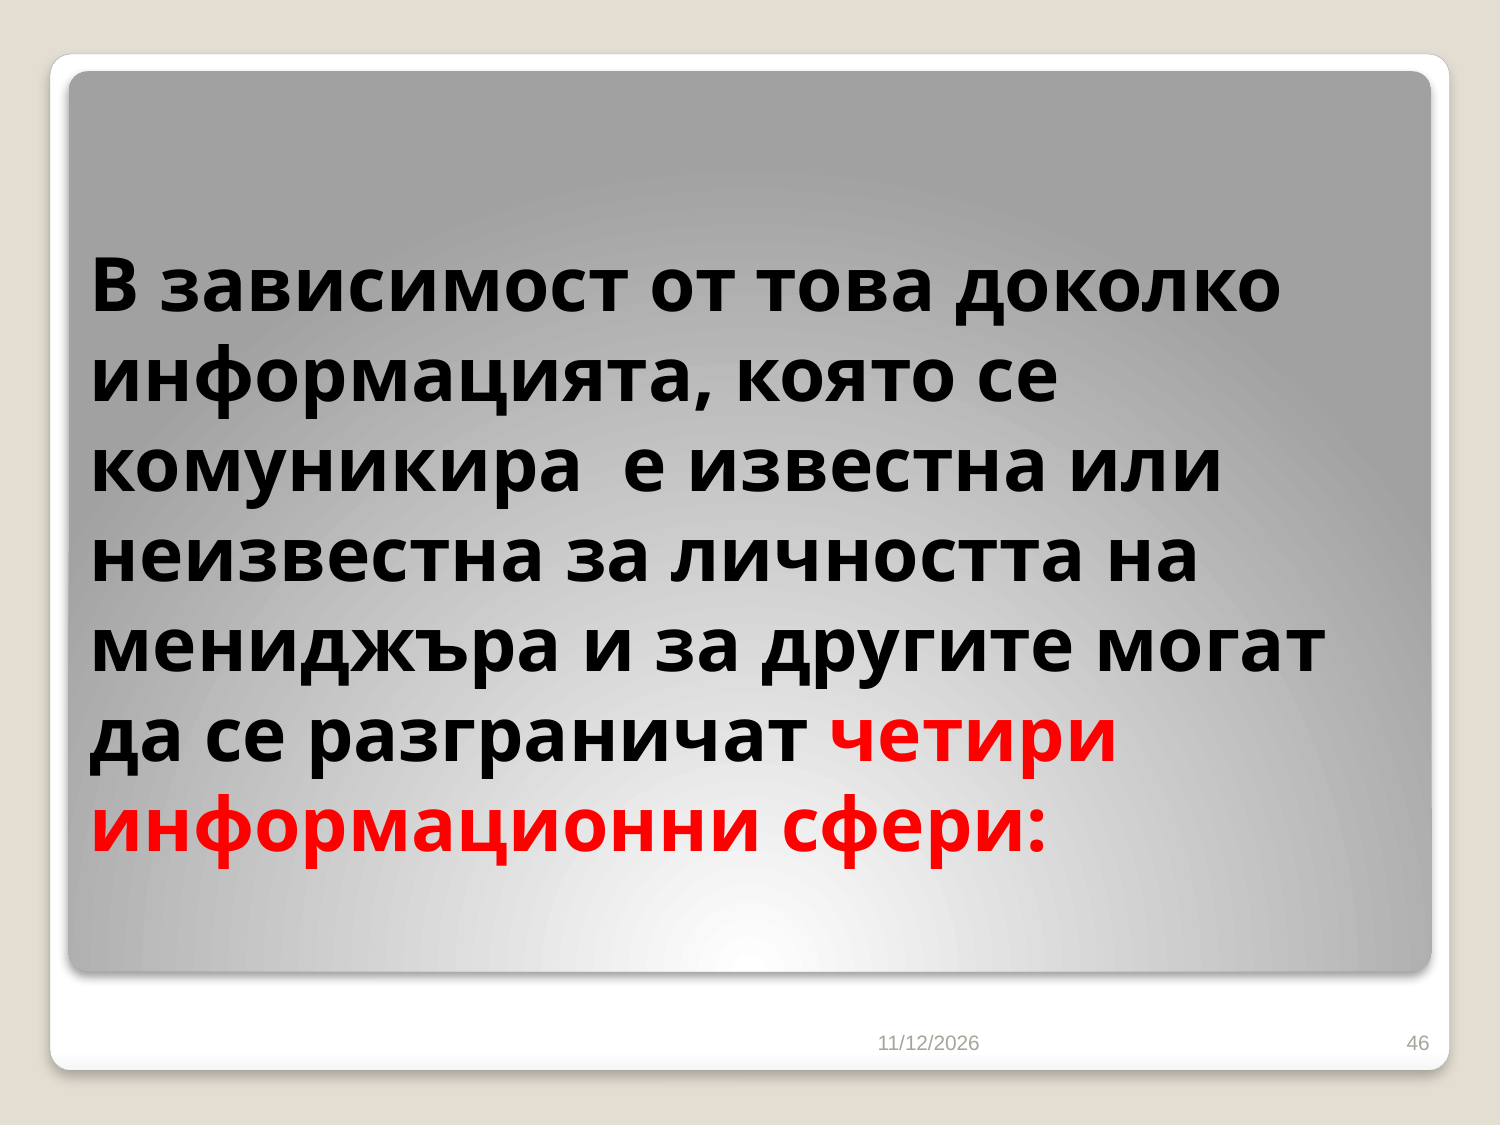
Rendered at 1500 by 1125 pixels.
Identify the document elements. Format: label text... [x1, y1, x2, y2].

title В зависимост от това доколко информацията, която се комуникира е известна или неизвестна за личността на мениджъра и за другите могат да се разграничат четири информационни сфери: [75, 37, 1425, 965]
slide_number 46 [1369, 1002, 1445, 1063]
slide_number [619, 1002, 995, 1063]
